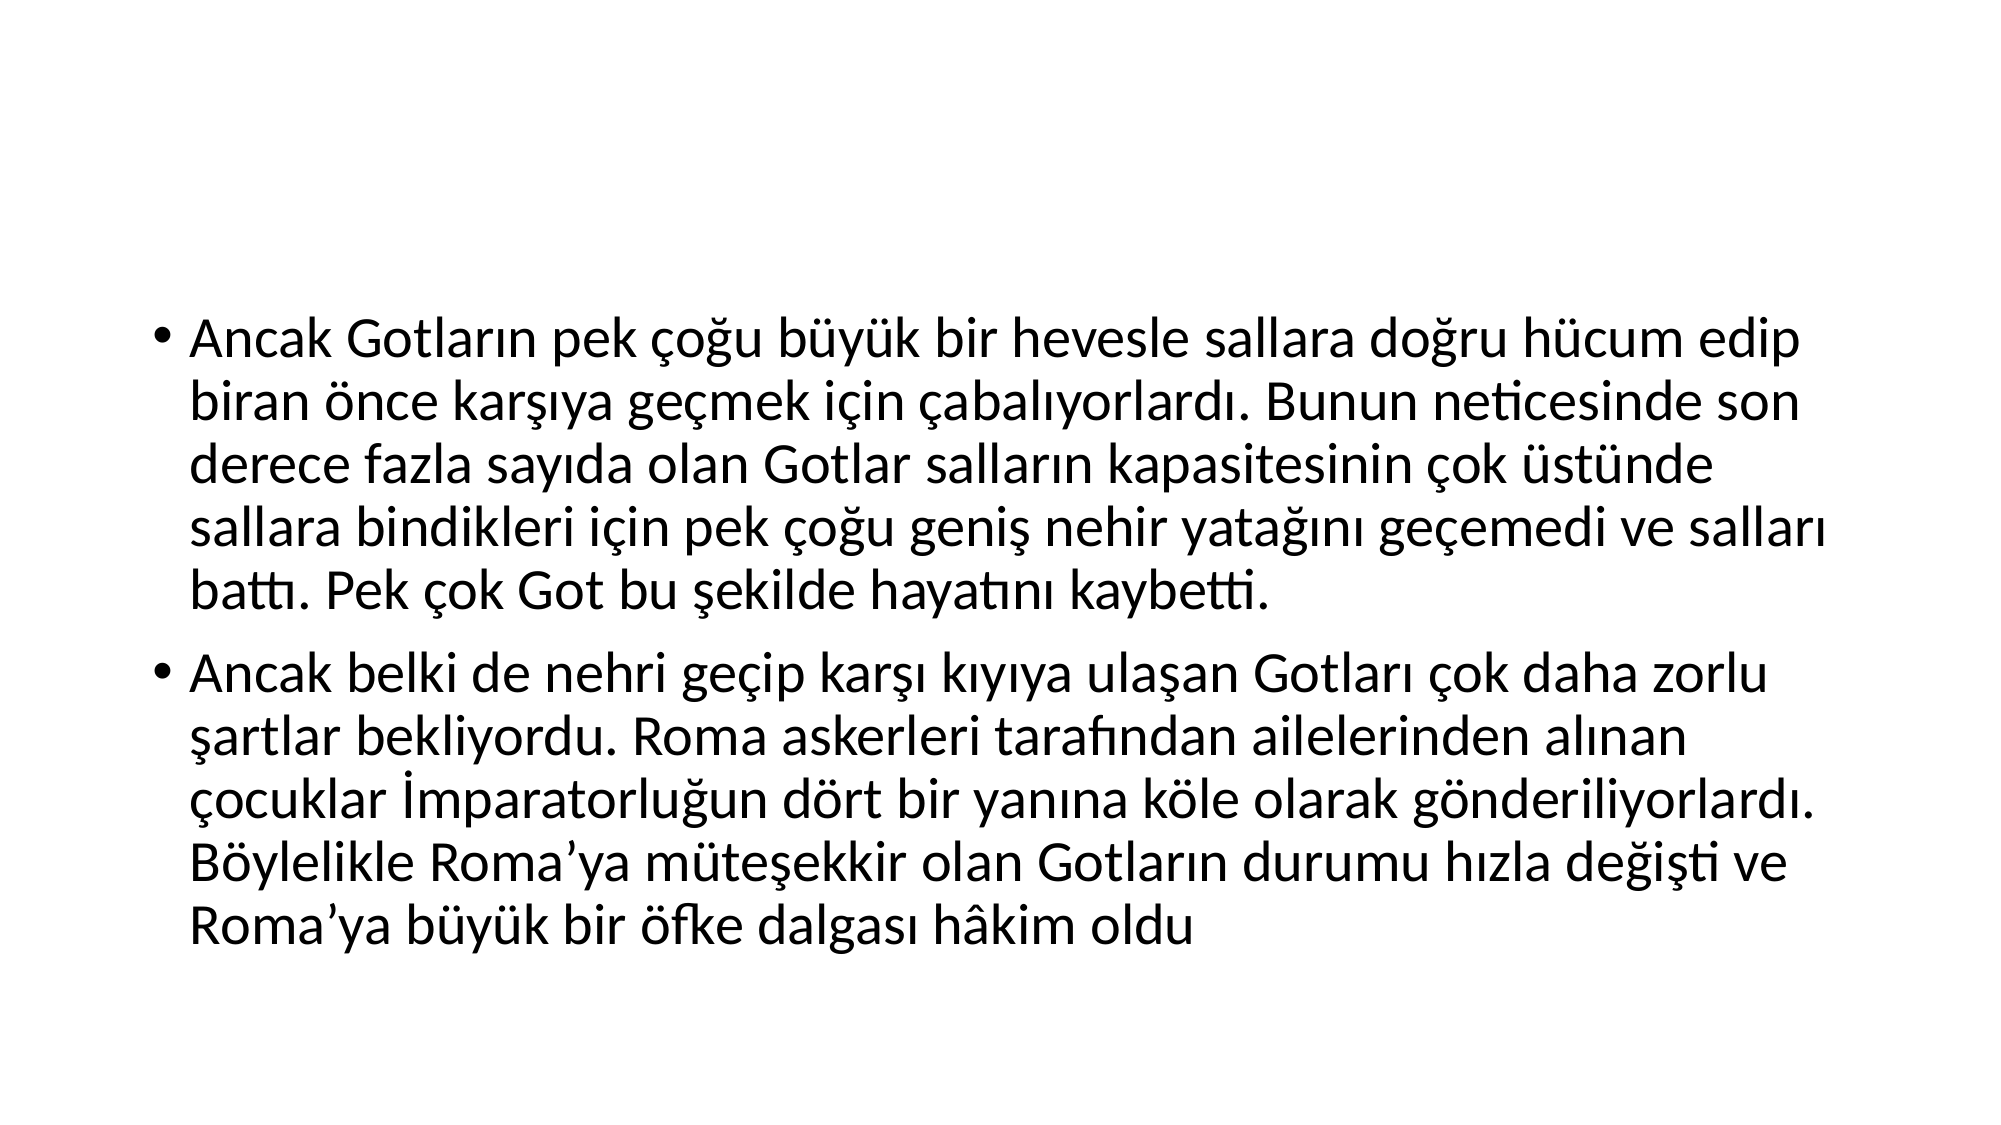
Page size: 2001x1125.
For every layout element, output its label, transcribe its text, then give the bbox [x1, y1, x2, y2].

list Ancak Gotların pek çoğu büyük bir hevesle sallara doğru hücum edip biran önce karşıya geçmek için çabalıyorlardı. Bunun neticesinde son derece fazla sayıda olan Gotlar salların kapasitesinin çok üstünde sallara bindikleri için pek çoğu geniş nehir yatağını geçemedi ve salları battı. Pek çok Got bu şekilde hayatını kaybetti. Ancak belki de nehri geçip karşı kıyıya ulaşan Gotları çok daha zorlu şartlar bekliyordu. Roma askerleri tarafından ailelerinden alınan çocuklar İmparatorluğun dört bir yanına köle olarak gönderiliyorlardı. Böylelikle Roma’ya müteşekkir olan Gotların durumu hızla değişti ve Roma’ya büyük bir öfke dalgası hâkim oldu [137, 299, 1863, 1014]
